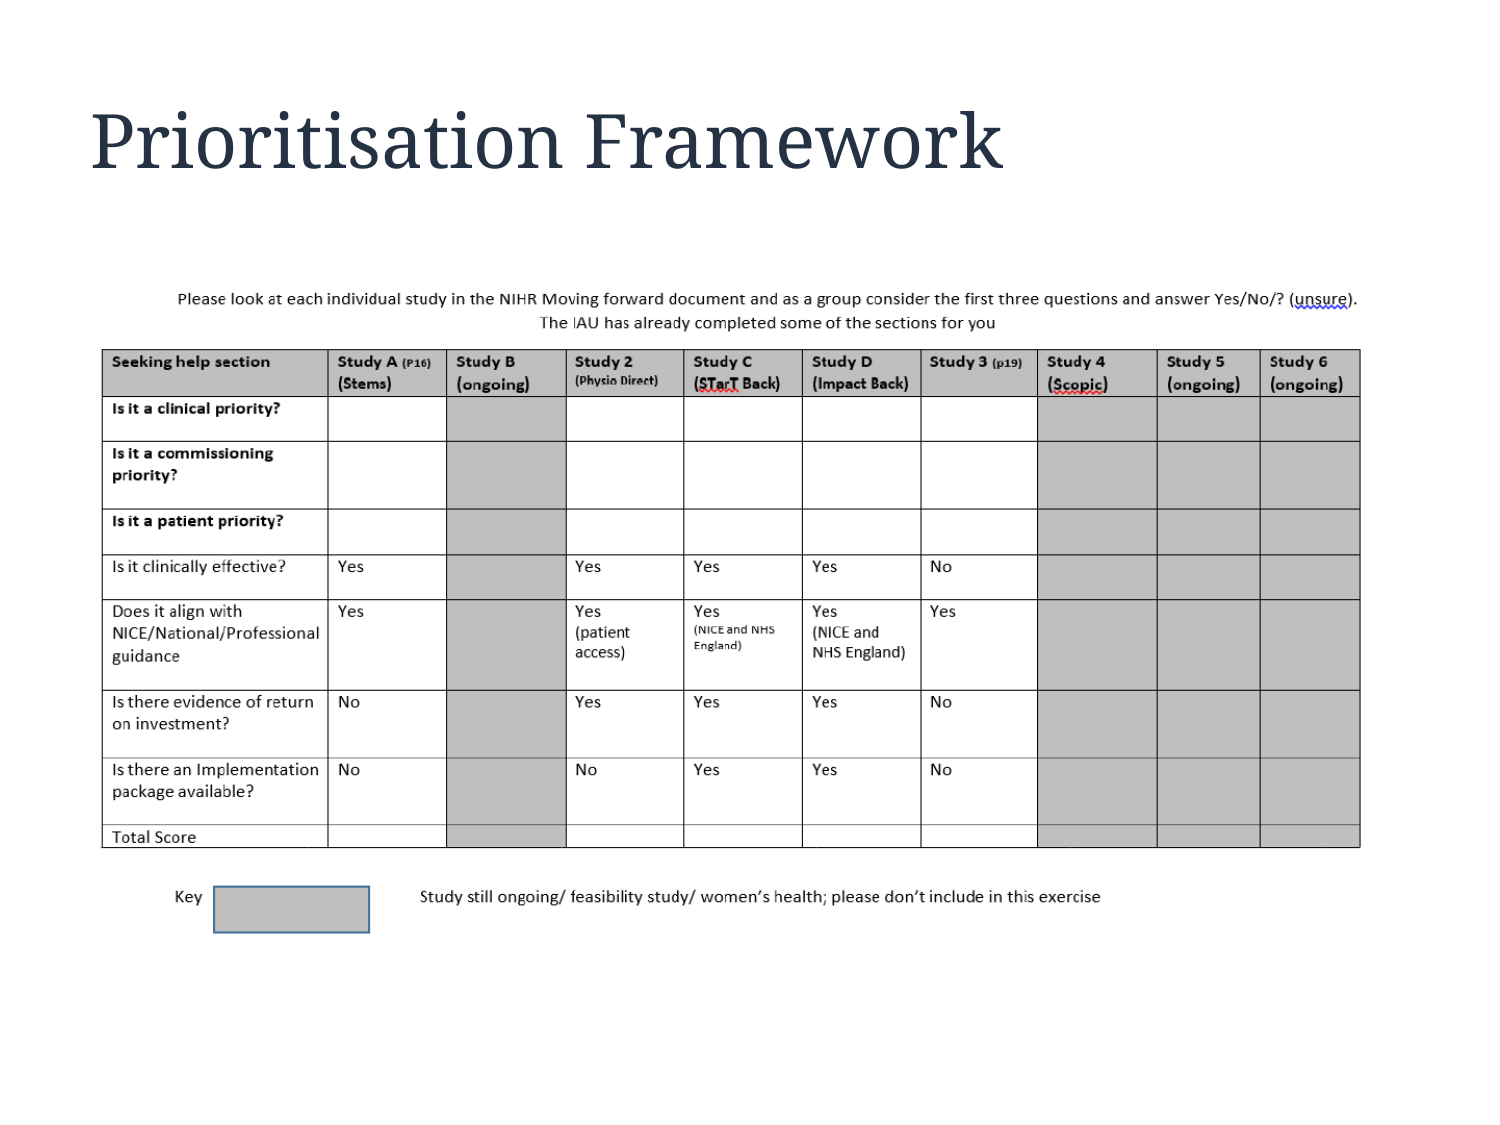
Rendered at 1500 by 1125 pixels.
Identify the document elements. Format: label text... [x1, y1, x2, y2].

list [0, 245, 1500, 970]
title Prioritisation Framework [75, 45, 1425, 233]
